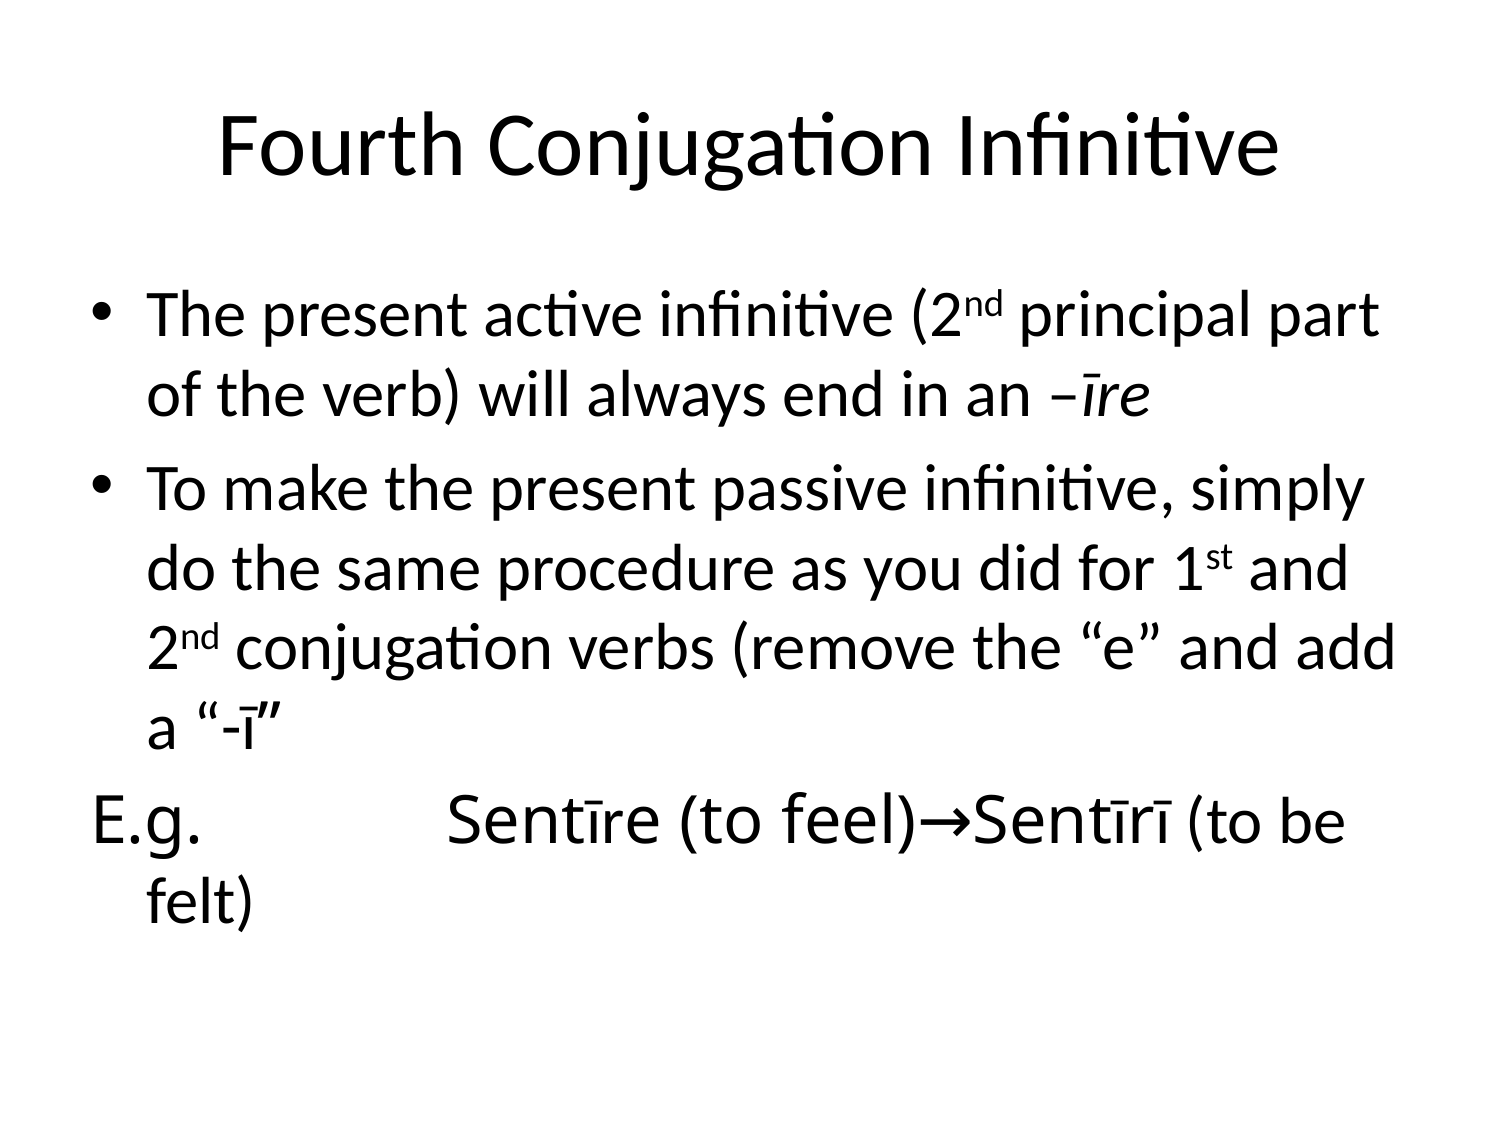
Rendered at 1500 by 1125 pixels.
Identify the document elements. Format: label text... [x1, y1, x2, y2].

title Fourth Conjugation Infinitive [75, 45, 1425, 233]
list The present active infinitive (2nd principal part of the verb) will always end in an –īre To make the present passive infinitive, simply do the same procedure as you did for 1st and 2nd conjugation verbs (remove the “e” and add a “-ī” E.g. Sentīre (to feel)→Sentīrī (to be felt) [75, 262, 1425, 1005]
